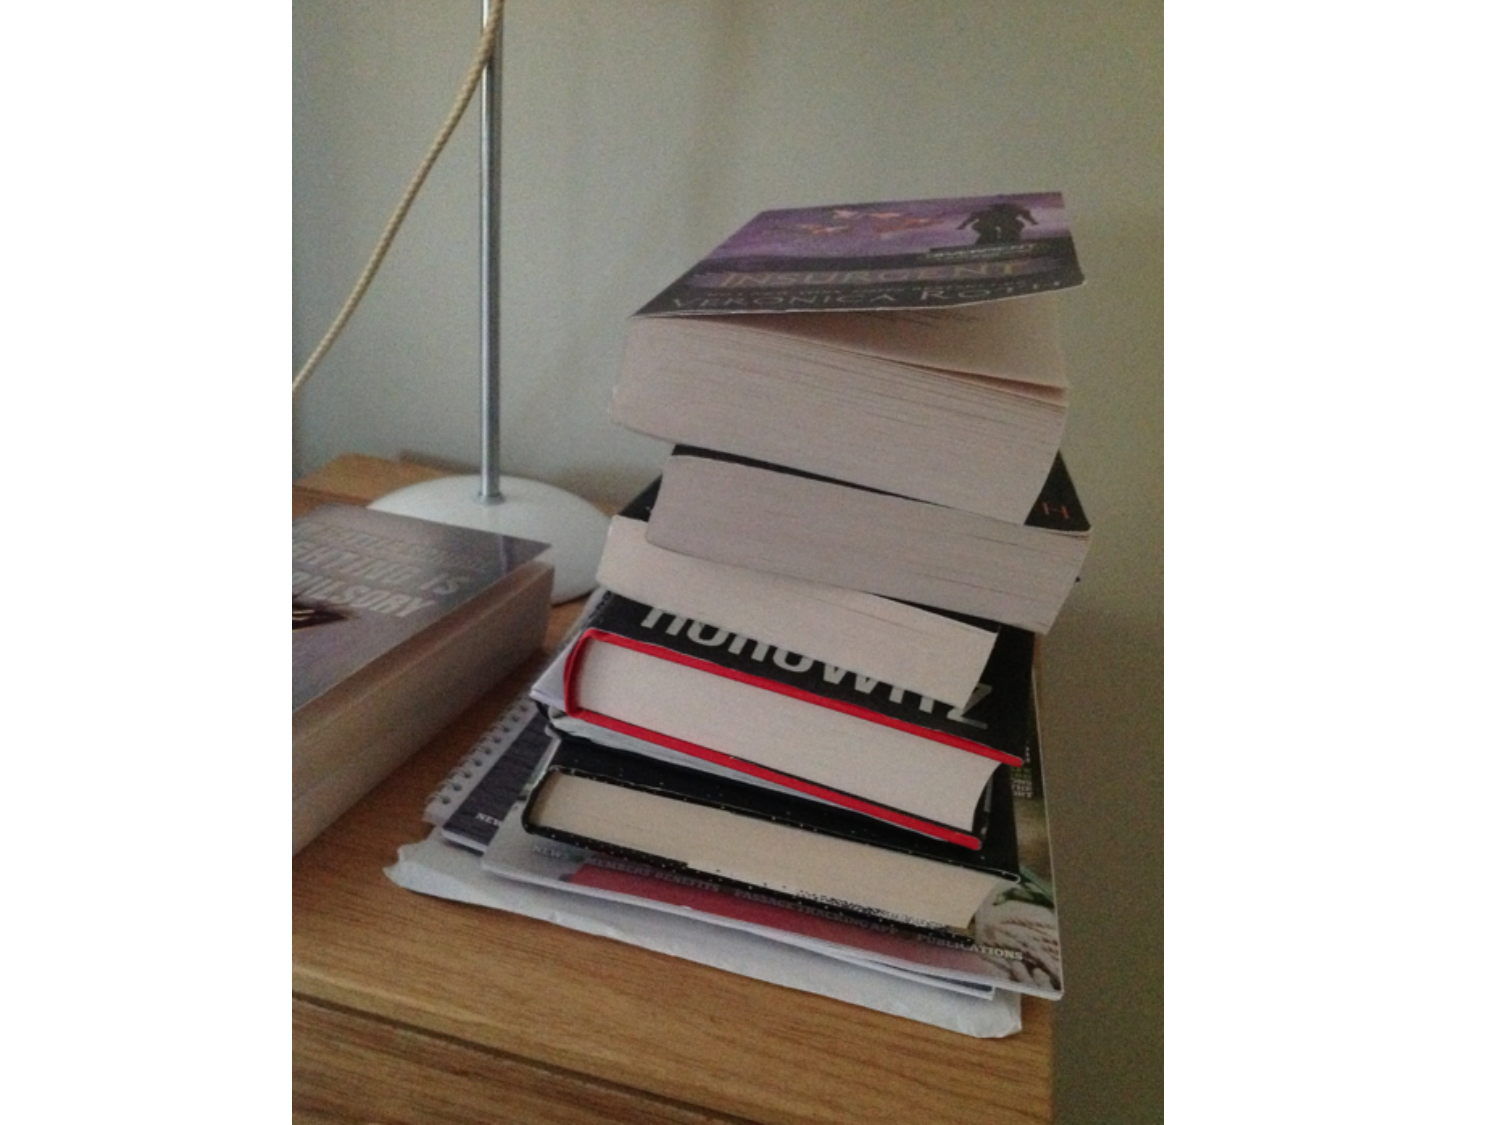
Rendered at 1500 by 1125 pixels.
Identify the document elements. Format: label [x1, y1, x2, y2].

picture [291, 0, 1165, 1125]
